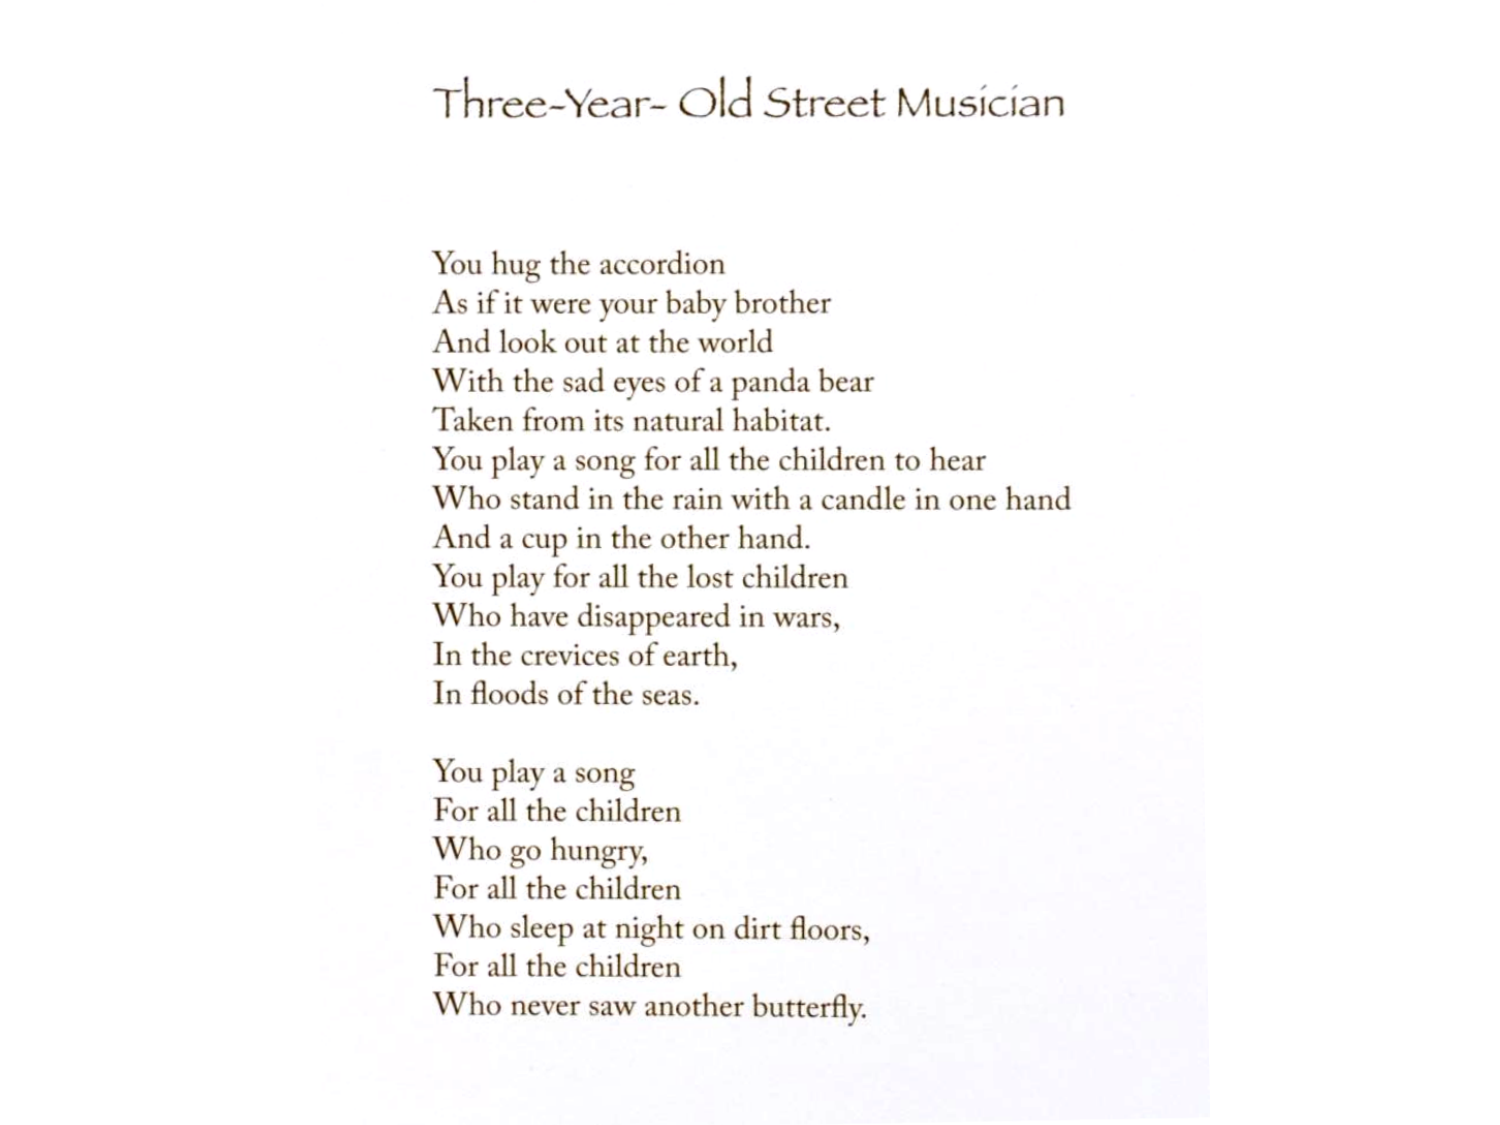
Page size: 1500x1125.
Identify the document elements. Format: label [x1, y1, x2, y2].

picture [304, 0, 1210, 1125]
